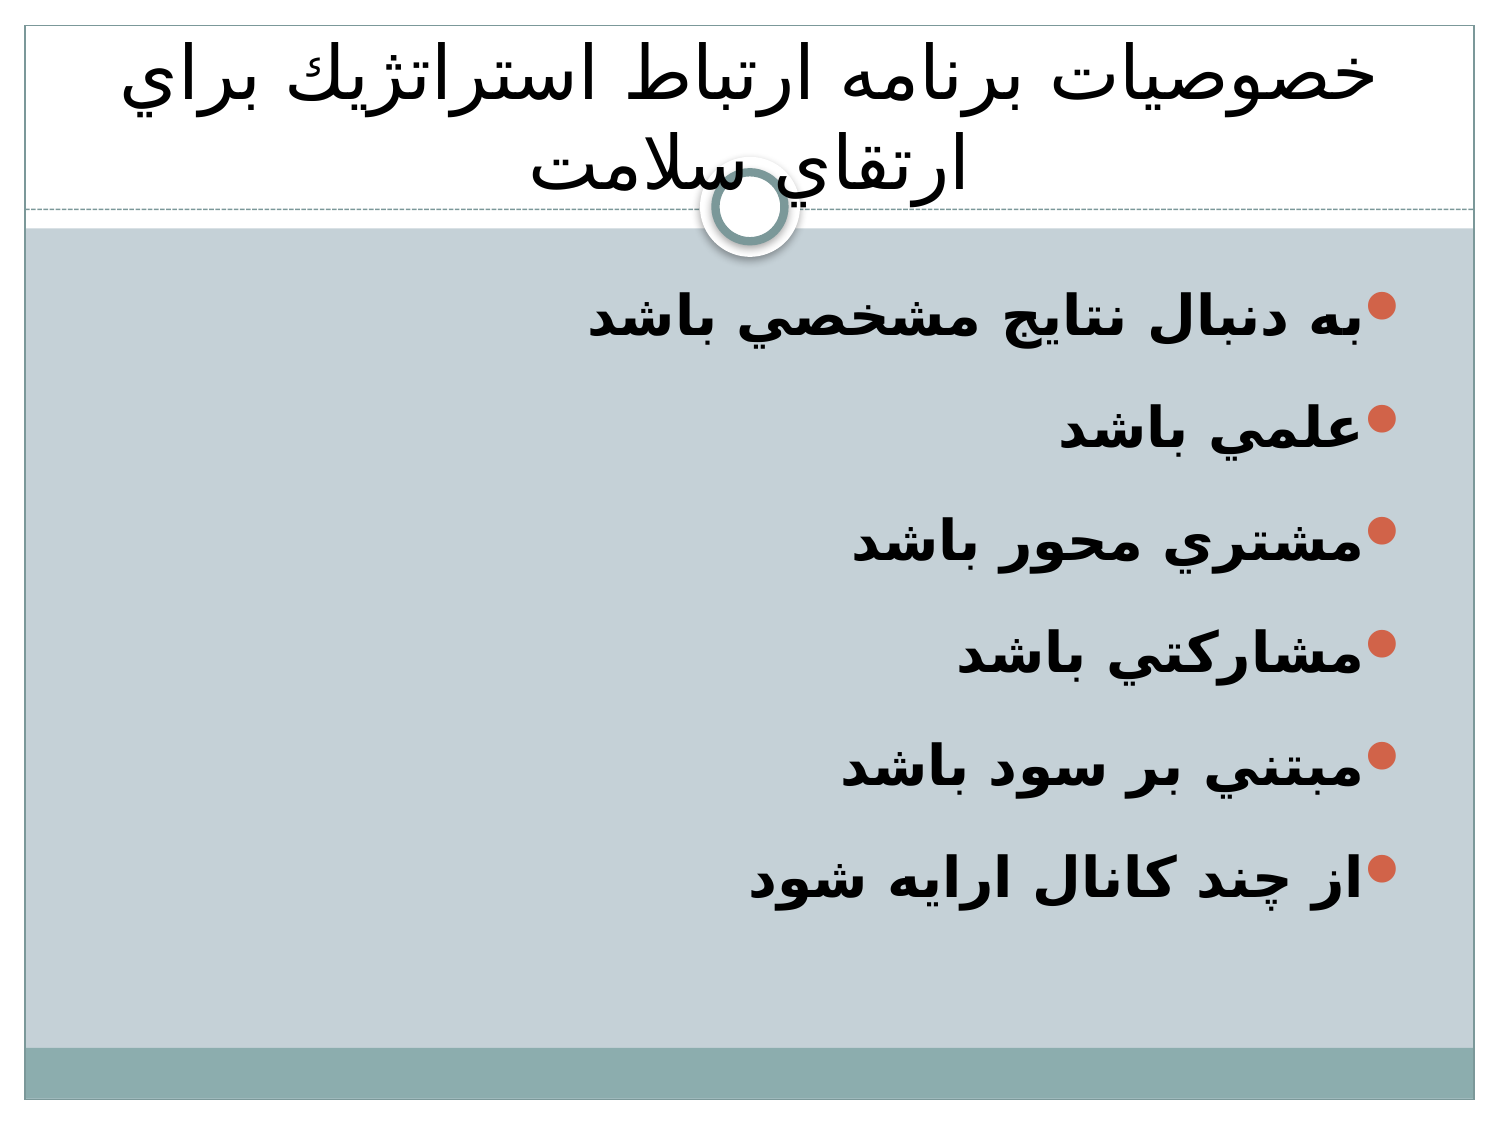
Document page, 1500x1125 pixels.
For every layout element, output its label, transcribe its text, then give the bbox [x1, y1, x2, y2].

title خصوصیات برنامه ارتباط استراتژيك براي ارتقاي سلامت [49, 37, 1450, 213]
list به دنبال نتايج مشخصي باشد علمي باشد مشتري محور باشد مشاركتي باشد مبتني بر سود باشد از چند كانال ارايه شود [76, 237, 1427, 1081]
